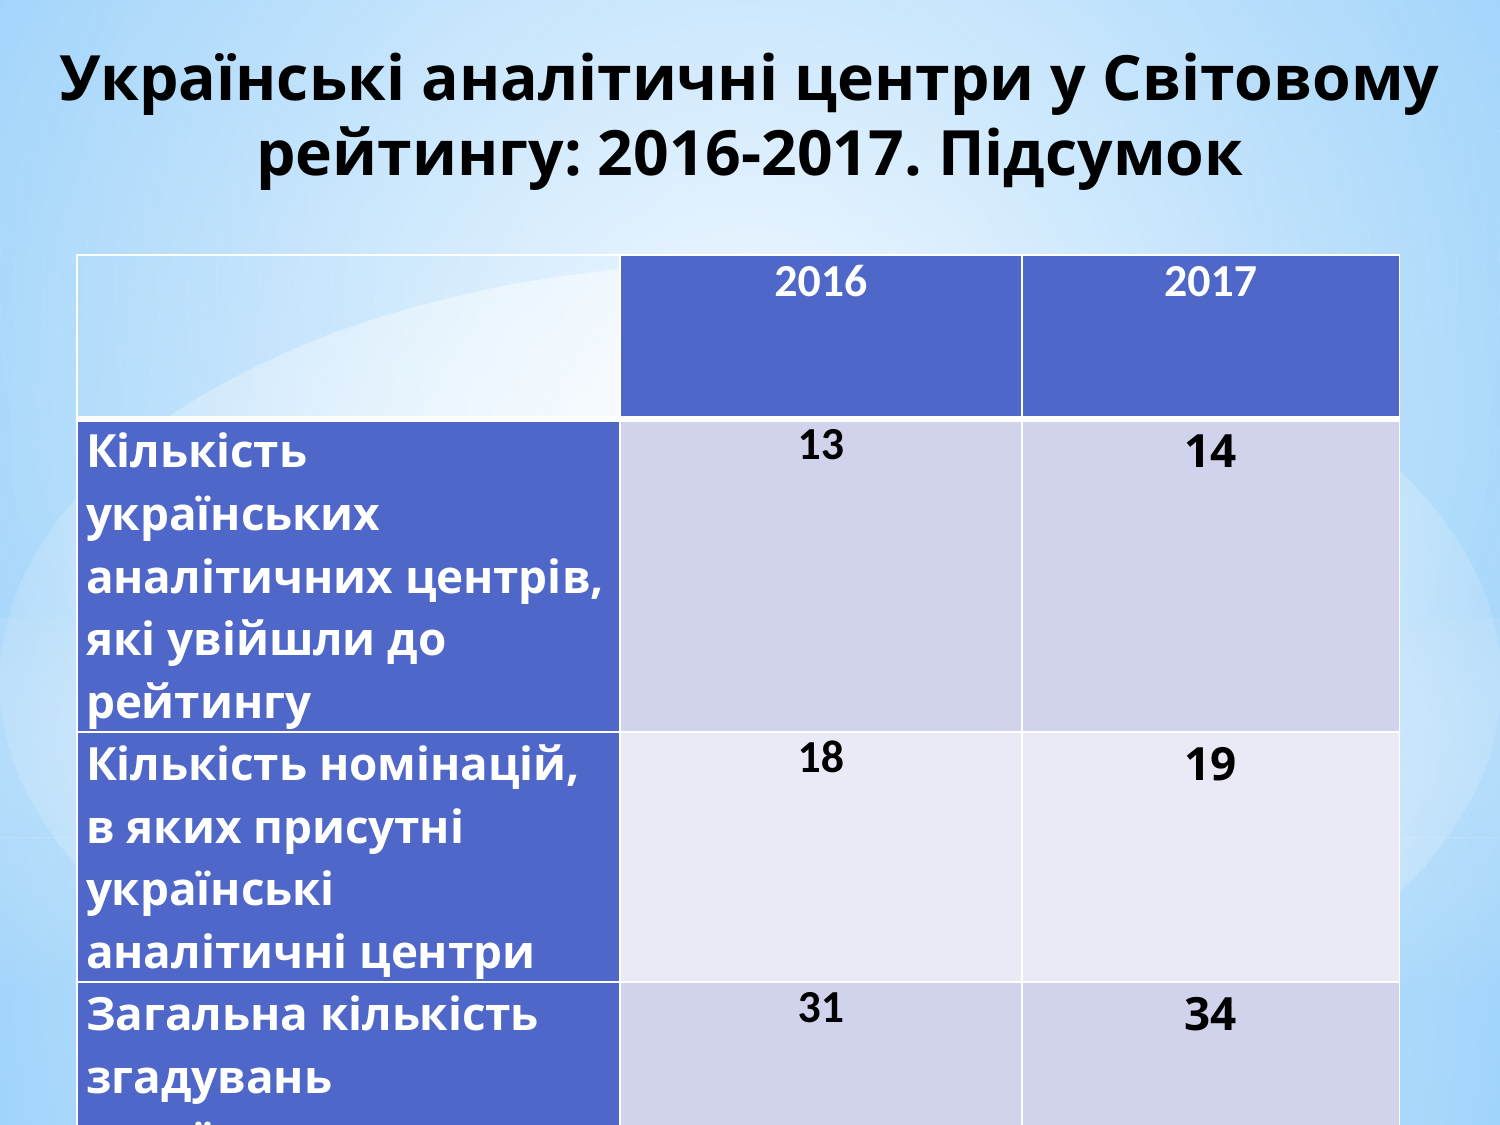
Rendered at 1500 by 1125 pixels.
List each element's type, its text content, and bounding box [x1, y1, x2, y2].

table_cell 14 [1023, 422, 1399, 731]
table_header [78, 256, 619, 416]
table_cell Загальна кількість згадувань українських аналітичних центрів [78, 983, 619, 1125]
table_cell 31 [621, 983, 1021, 1125]
table_cell Кількість українських аналітичних центрів, які увійшли до рейтингу [78, 422, 619, 731]
table_header 2016 [621, 256, 1021, 416]
title Українські аналітичні центри у Світовому рейтингу: 2016-2017. Підсумок [0, 30, 1500, 185]
table_header 2017 [1023, 256, 1399, 416]
table_cell 13 [621, 422, 1021, 731]
table_cell 34 [1023, 983, 1399, 1125]
table_cell 18 [621, 733, 1021, 981]
table_cell Кількість номінацій, в яких присутні українські аналітичні центри [78, 733, 619, 981]
table_cell 19 [1023, 733, 1399, 981]
